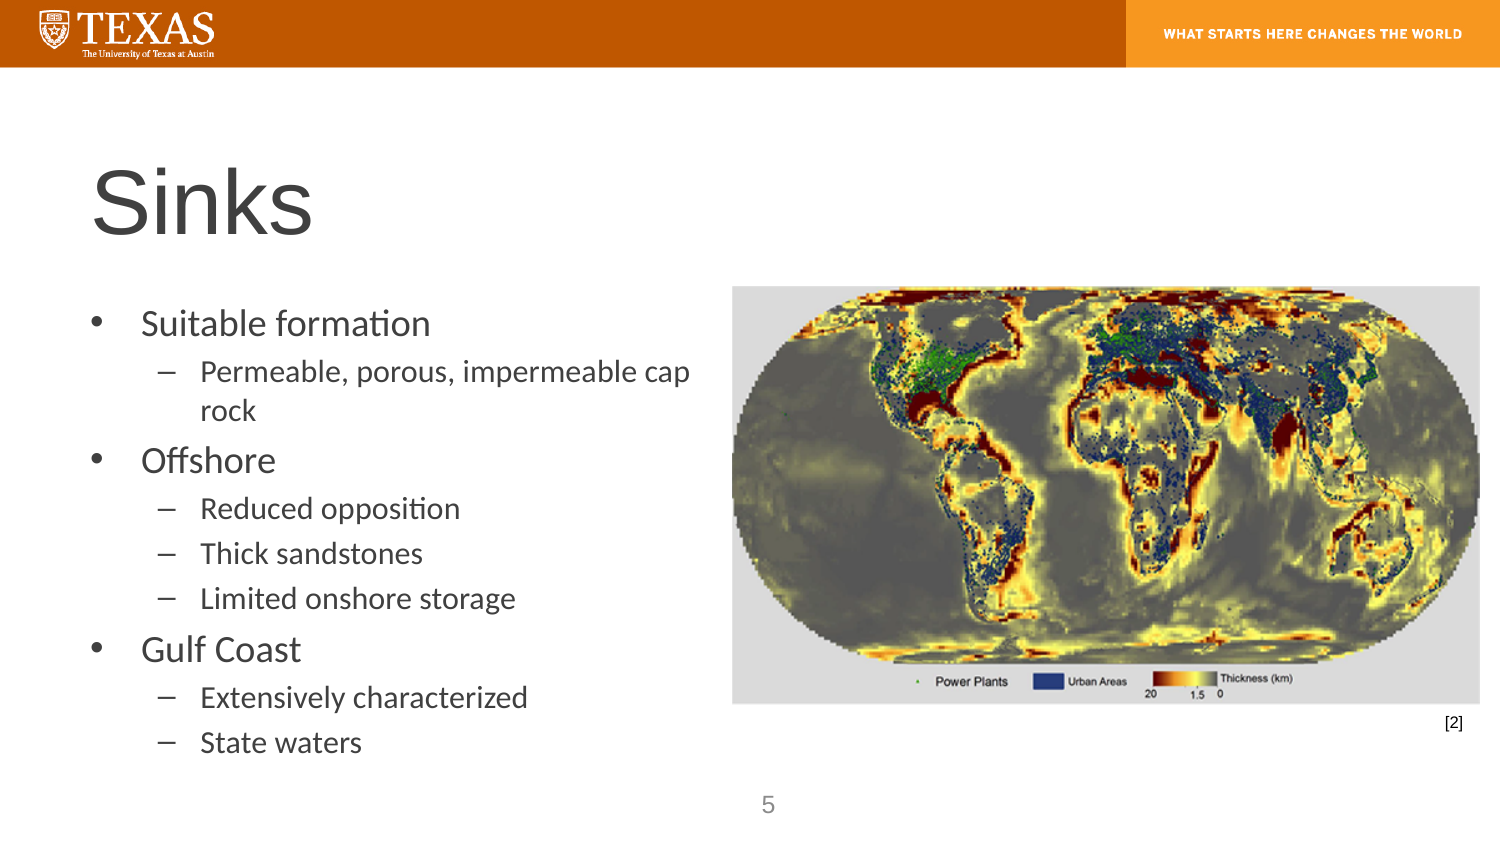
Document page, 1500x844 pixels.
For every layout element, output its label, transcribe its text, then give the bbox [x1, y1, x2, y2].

text_box [2] [1430, 712, 1481, 740]
picture [0, 0, 1500, 844]
list Suitable formation Permeable, porous, impermeable cap rock Offshore Reduced opposition Thick sandstones Limited onshore storage Gulf Coast Extensively characterized State waters [75, 290, 733, 769]
slide_number 5 [709, 780, 791, 826]
title Sinks [75, 127, 1425, 269]
